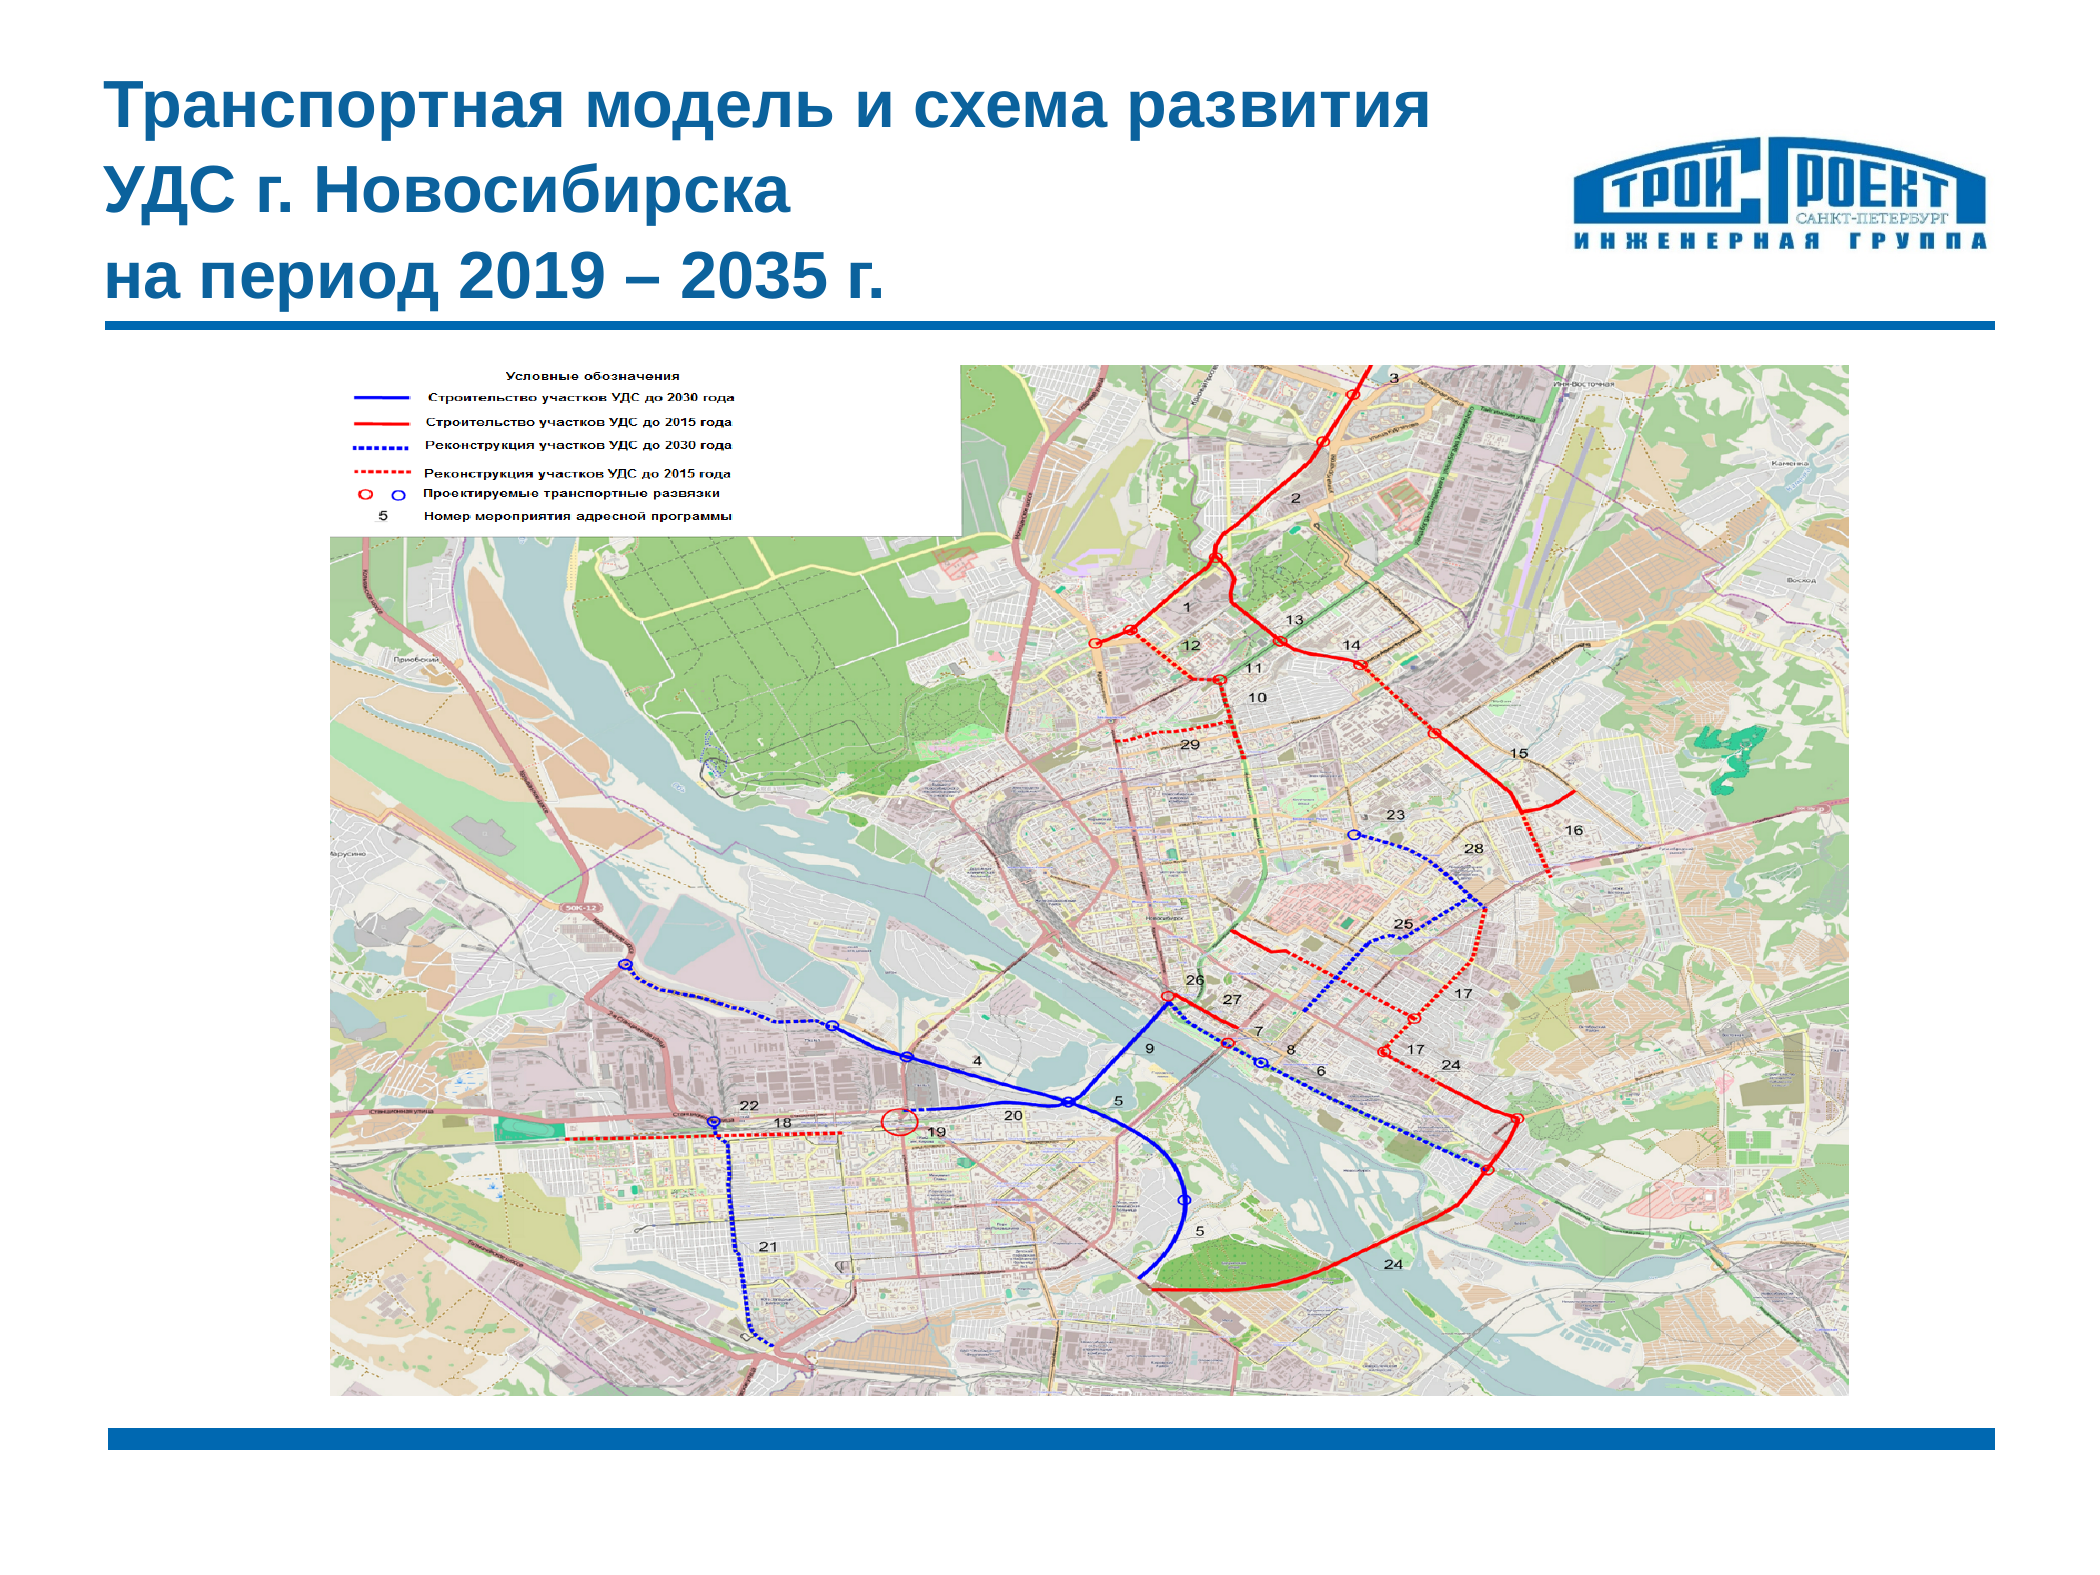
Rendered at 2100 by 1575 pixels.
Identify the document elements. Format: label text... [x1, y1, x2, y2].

picture [1564, 128, 1995, 266]
text_box Транспортная модель и схема развития УДС г. Новосибирска на период 2019 – 2035 г. [86, 46, 1460, 320]
picture [329, 365, 1849, 1396]
